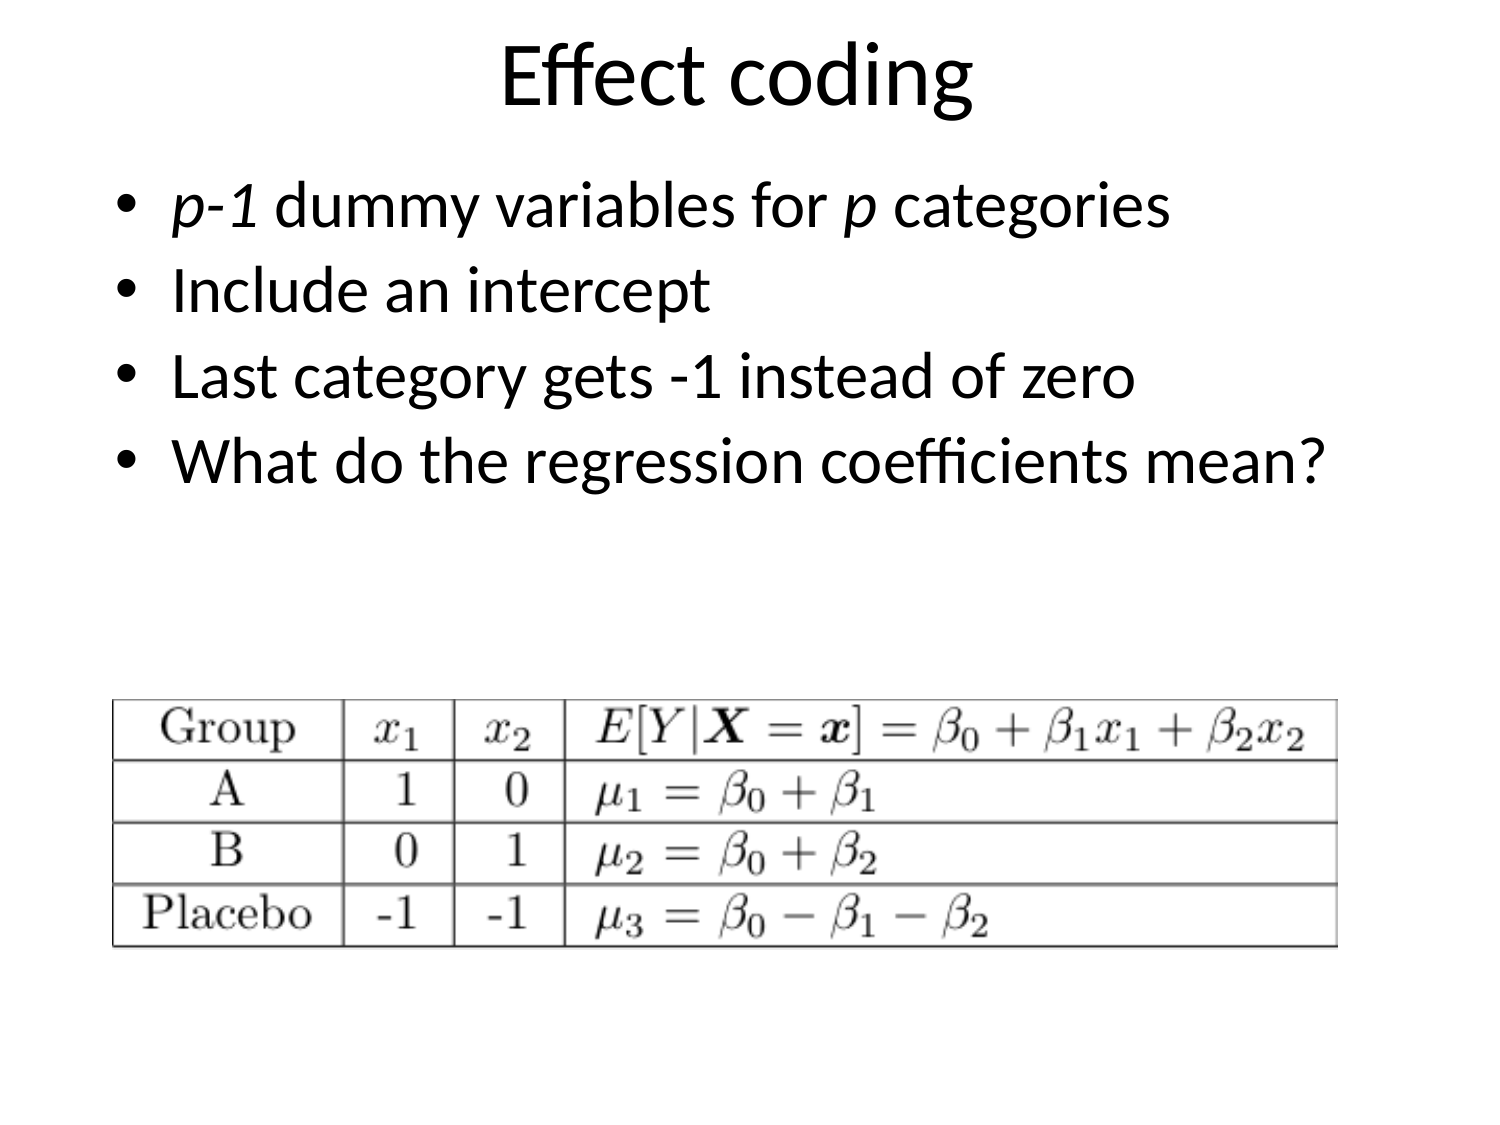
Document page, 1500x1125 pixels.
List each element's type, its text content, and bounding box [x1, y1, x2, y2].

list p-1 dummy variables for p categories Include an intercept Last category gets -1 instead of zero What do the regression coefficients mean? [99, 162, 1363, 675]
picture [112, 699, 1338, 951]
title Effect coding [99, 0, 1375, 138]
